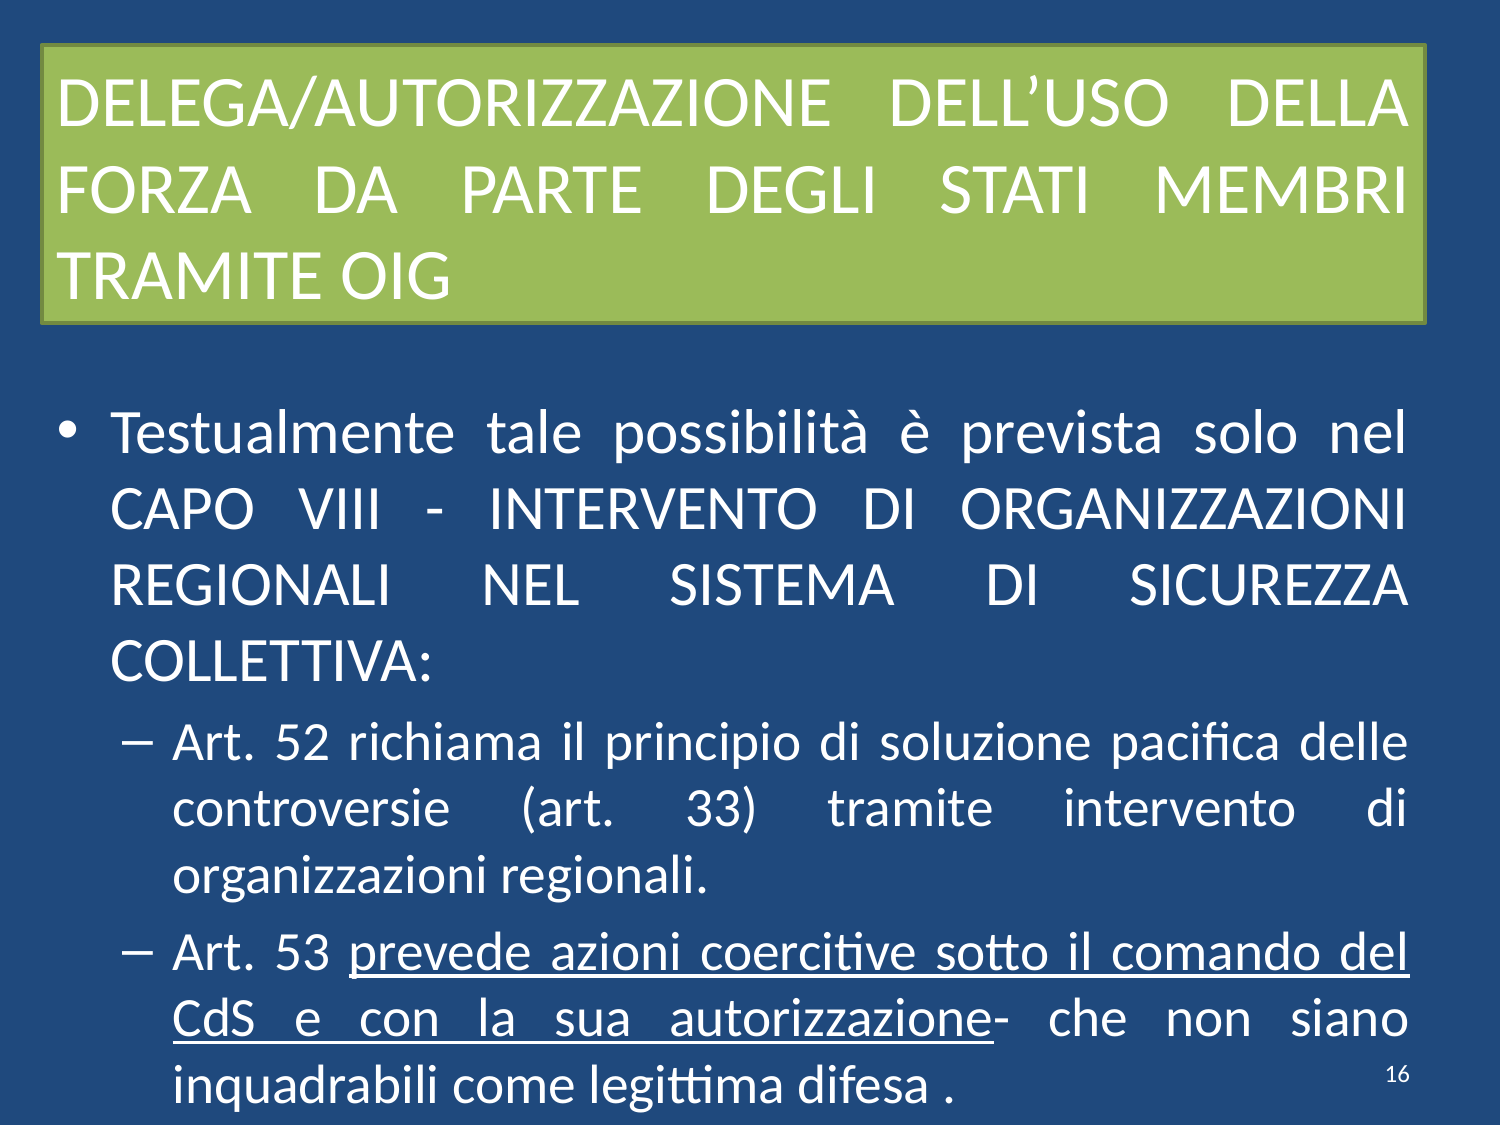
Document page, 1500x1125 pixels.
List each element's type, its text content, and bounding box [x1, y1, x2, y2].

list Testualmente tale possibilità è prevista solo nel CAPO VIII - INTERVENTO DI ORGANIZZAZIONI REGIONALI NEL SISTEMA DI SICUREZZA COLLETTIVA: Art. 52 richiama il principio di soluzione pacifica delle controversie (art. 33) tramite intervento di organizzazioni regionali. Art. 53 prevede azioni coercitive sotto il comando del CdS e con la sua autorizzazione- che non siano inquadrabili come legittima difesa . [41, 382, 1425, 1125]
title DELEGA/AUTORIZZAZIONE DELL’USO DELLA FORZA DA PARTE DEGLI STATI MEMBRI TRAMITE OIG [40, 43, 1427, 325]
slide_number 16 [1074, 1042, 1425, 1103]
